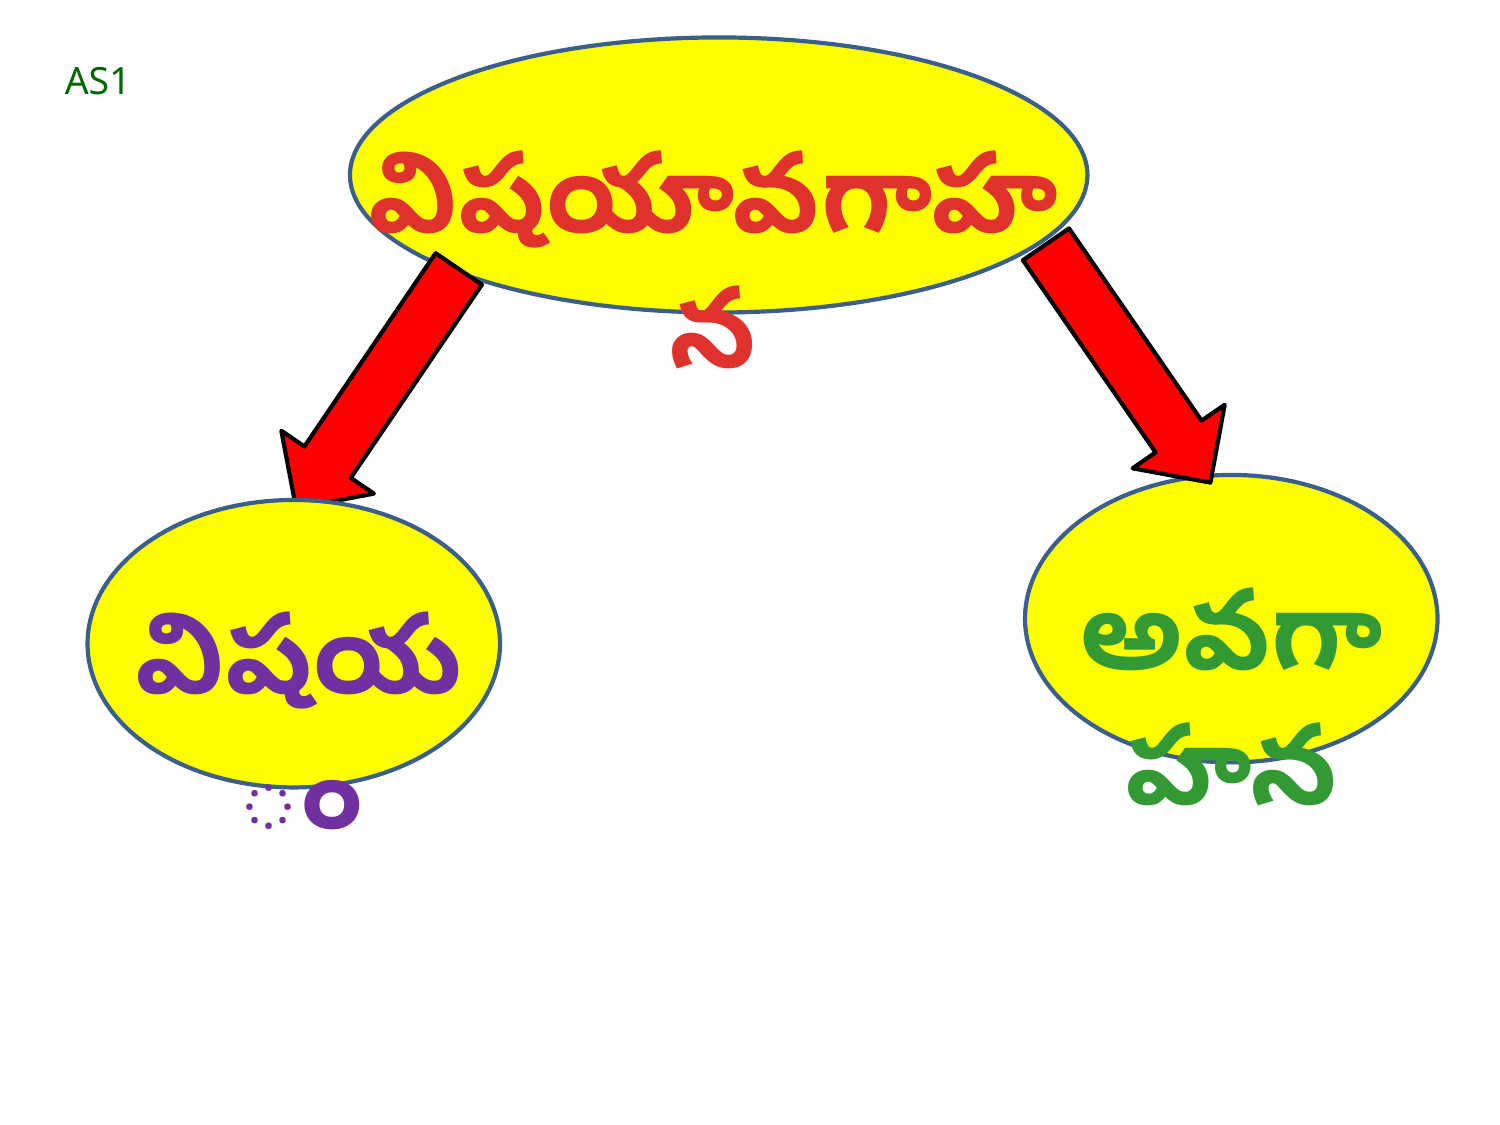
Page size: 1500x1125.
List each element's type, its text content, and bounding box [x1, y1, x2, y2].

text_box AS1 [50, 49, 175, 110]
text_box [1020, 226, 1227, 485]
text_box [1048, 472, 1415, 549]
text_box [85, 497, 476, 715]
text_box విషయావగాహన [350, 112, 1075, 398]
text_box అవగాహన [1012, 549, 1450, 835]
text_box [387, 35, 1050, 112]
text_box [488, 590, 503, 697]
text_box [1075, 136, 1090, 214]
text_box [279, 251, 484, 502]
text_box విషయం [112, 573, 488, 859]
